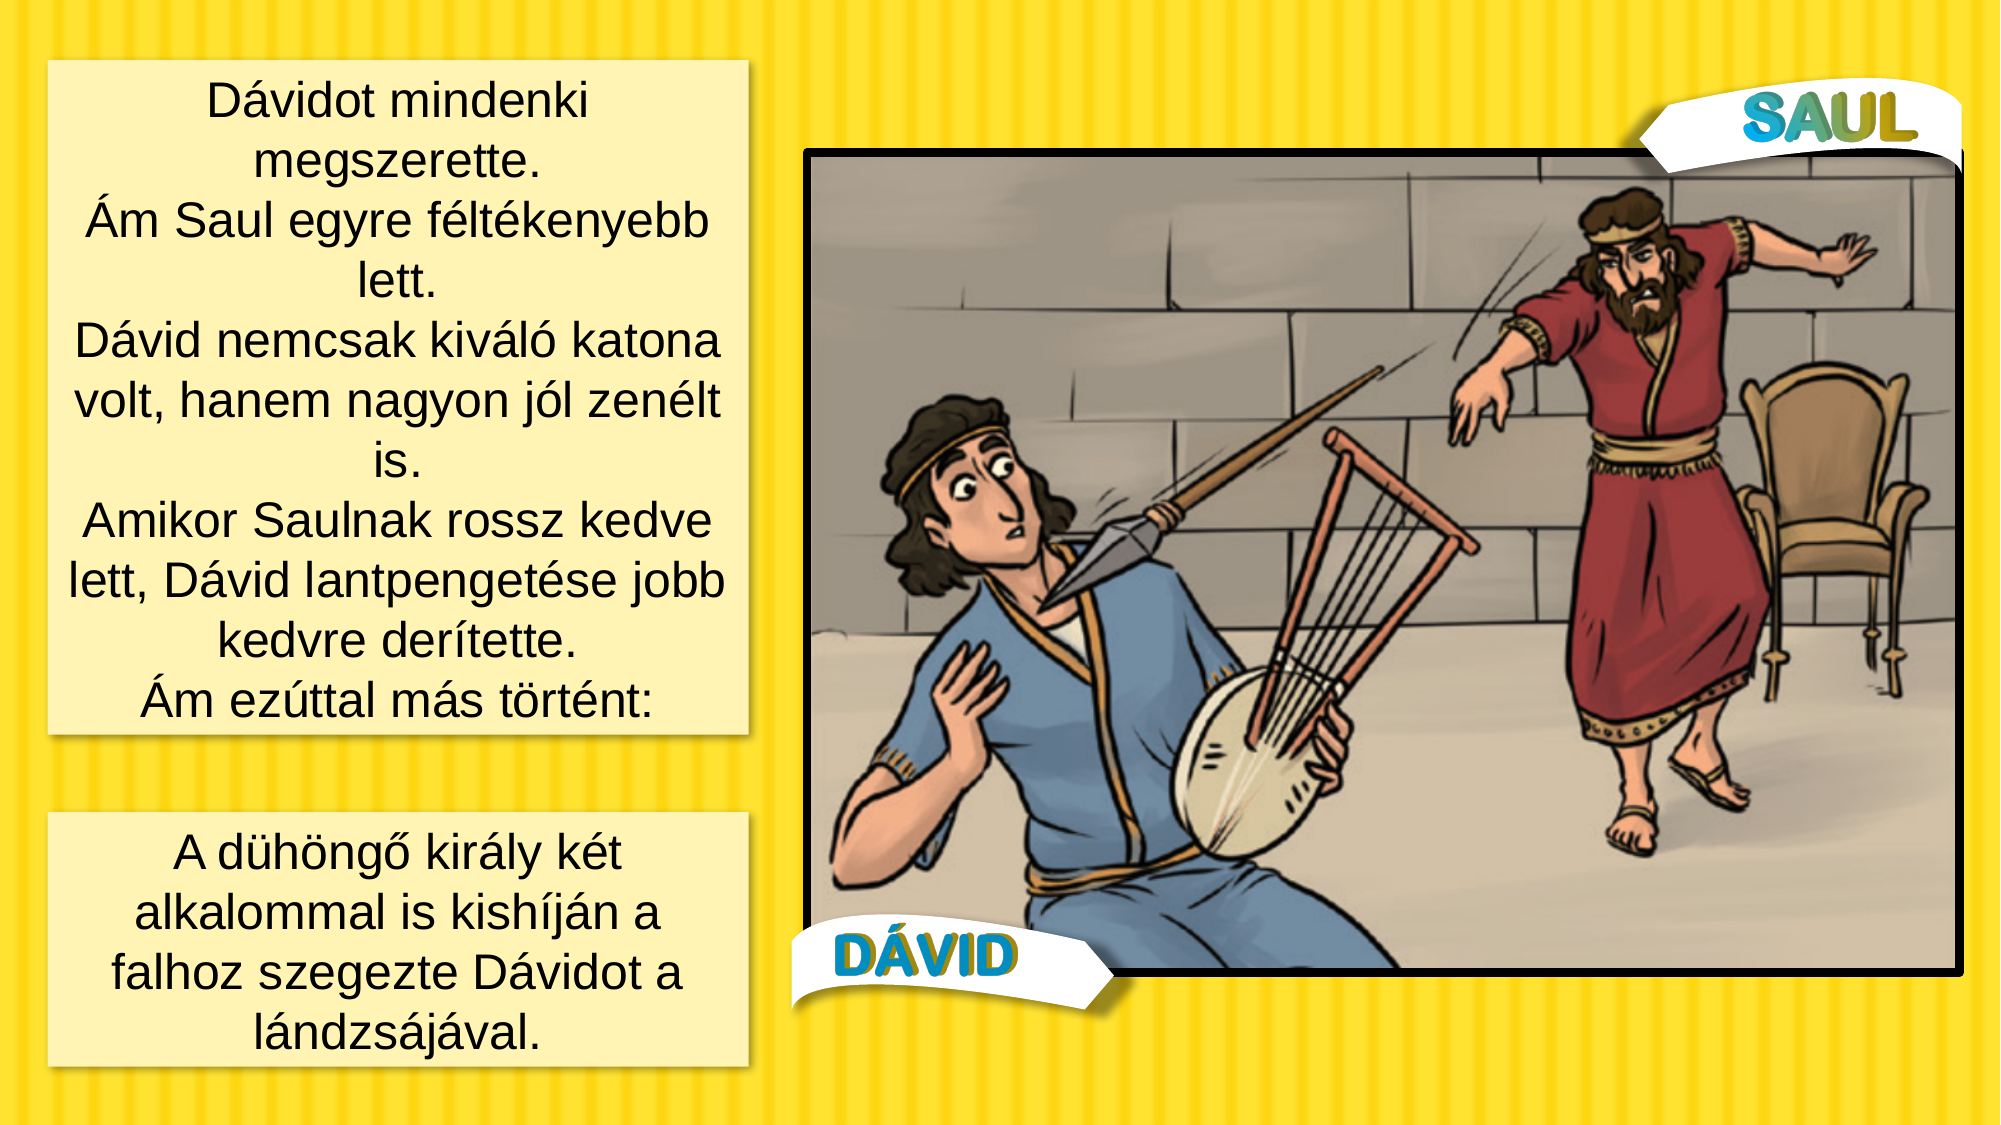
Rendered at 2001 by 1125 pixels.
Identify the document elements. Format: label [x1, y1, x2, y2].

text_box [1639, 74, 1962, 174]
picture [11, 0, 1989, 1125]
text_box [764, 901, 1114, 1023]
